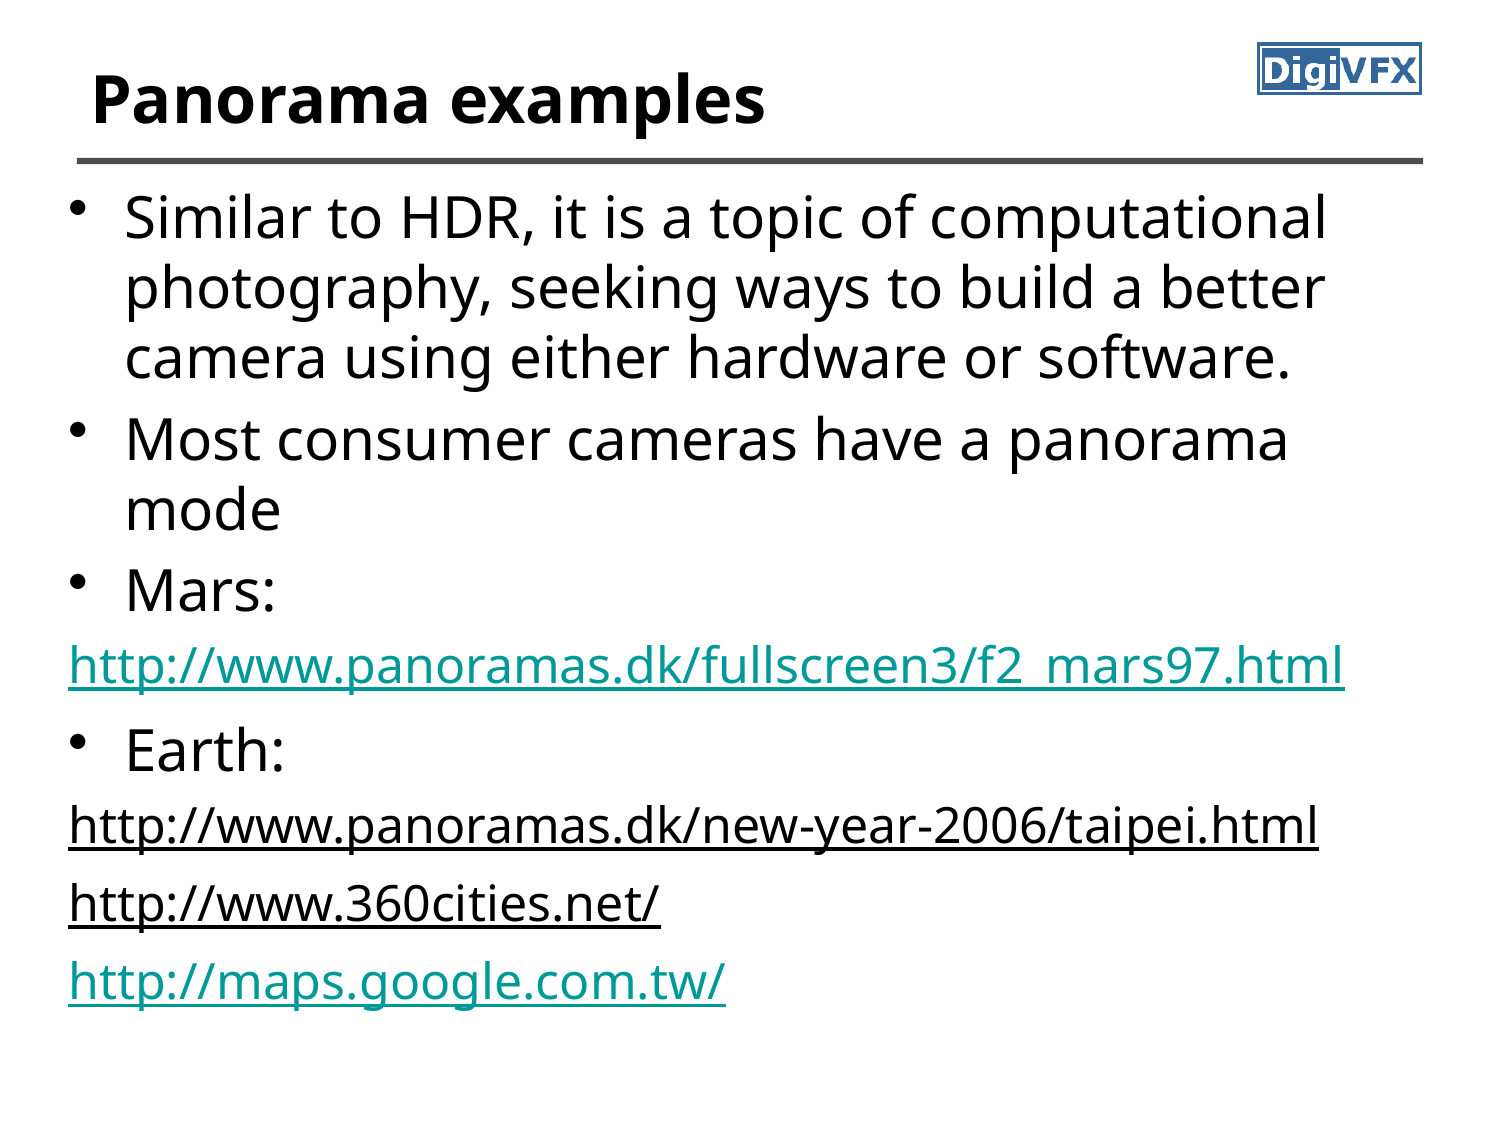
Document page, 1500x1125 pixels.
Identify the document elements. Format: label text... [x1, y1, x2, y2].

title Panorama examples [75, 45, 1425, 149]
list Similar to HDR, it is a topic of computational photography, seeking ways to build a better camera using either hardware or software. Most consumer cameras have a panorama mode Mars: http://www.panoramas.dk/fullscreen3/f2_mars97.html Earth: http://www.panoramas.dk/new-year-2006/taipei.html http://www.360cities.net/ http://maps.google.com.tw/ [53, 172, 1437, 1071]
